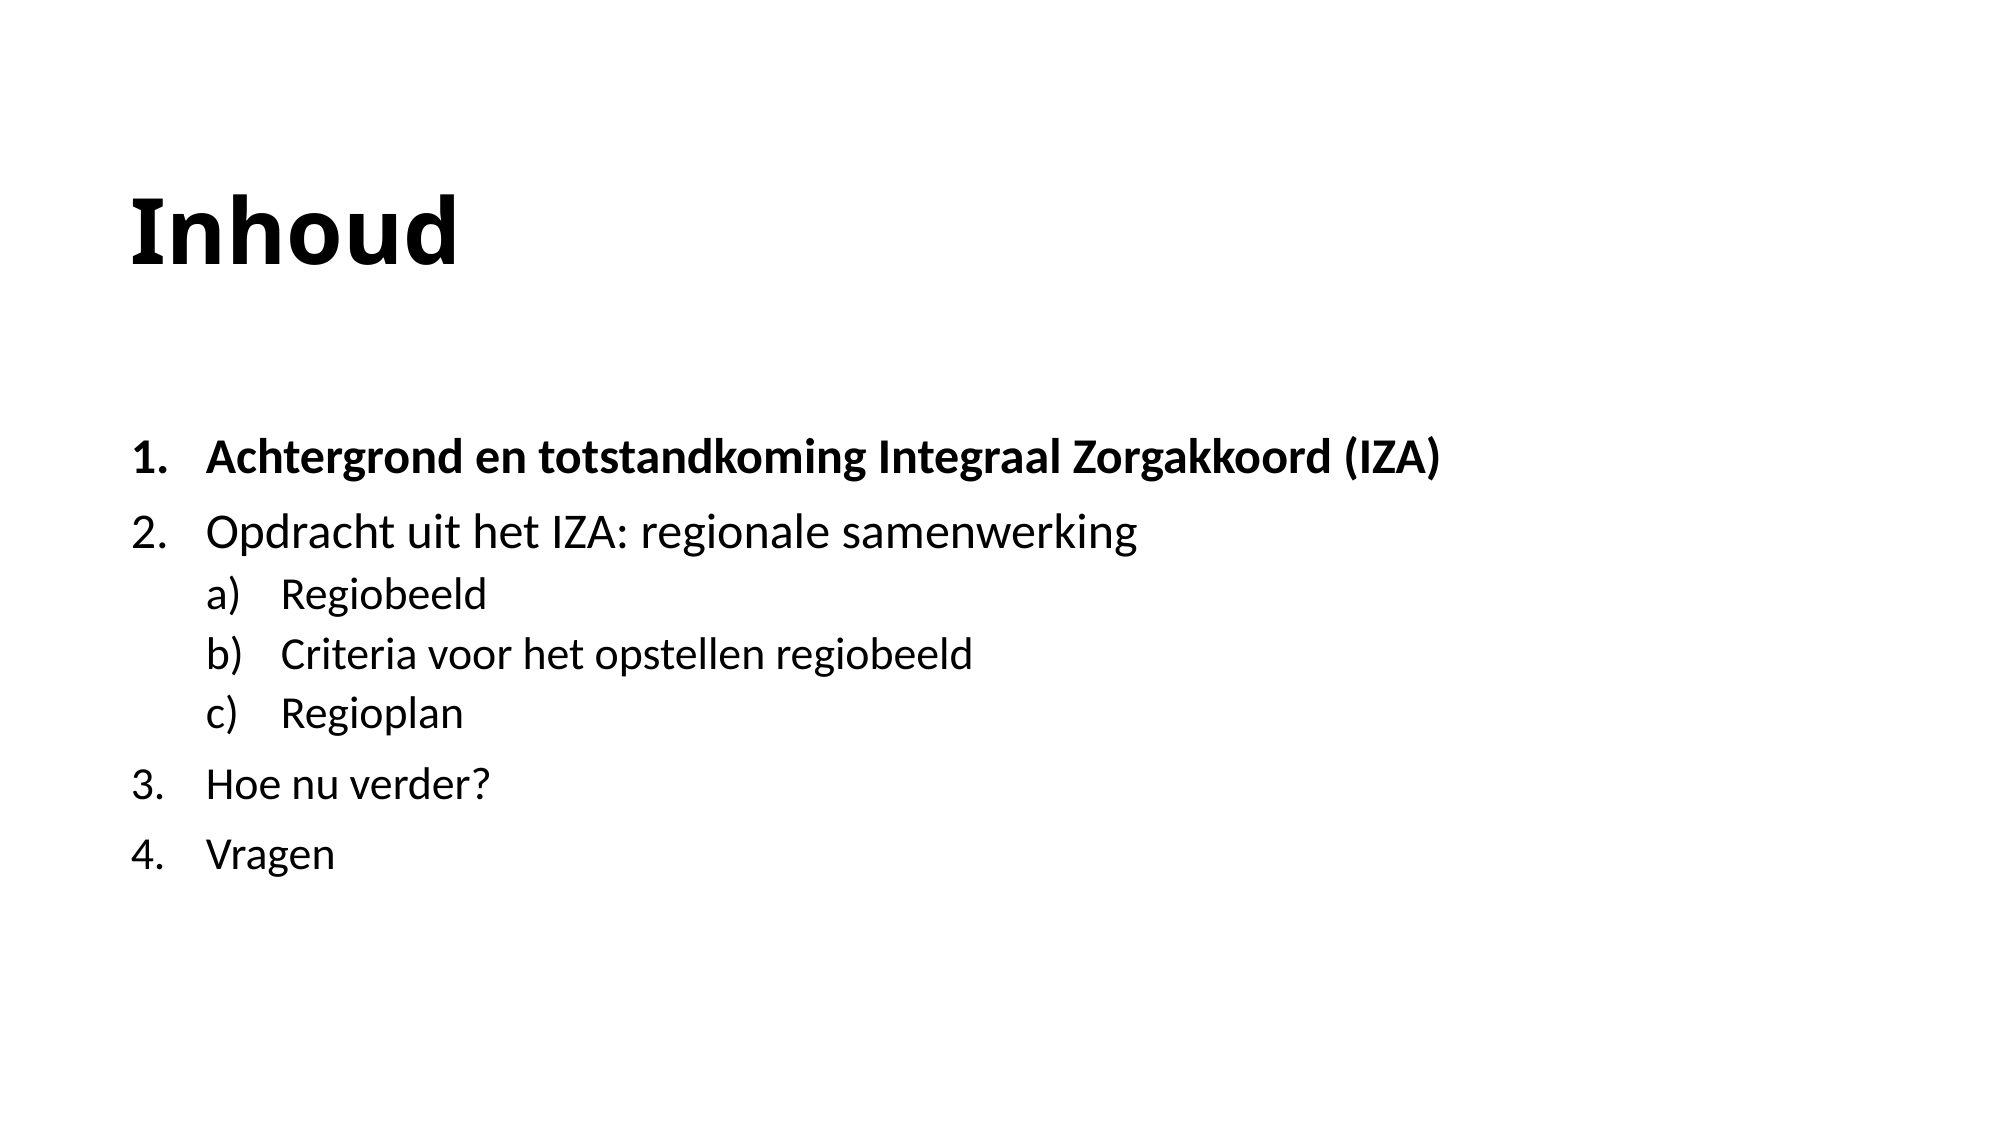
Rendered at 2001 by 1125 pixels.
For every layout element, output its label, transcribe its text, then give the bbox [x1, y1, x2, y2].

title Inhoud [115, 126, 1841, 344]
text_box Achtergrond en totstandkoming Integraal Zorgakkoord (IZA) Opdracht uit het IZA: regionale samenwerking Regiobeeld Criteria voor het opstellen regiobeeld Regioplan Hoe nu verder? Vragen [115, 423, 1882, 999]
